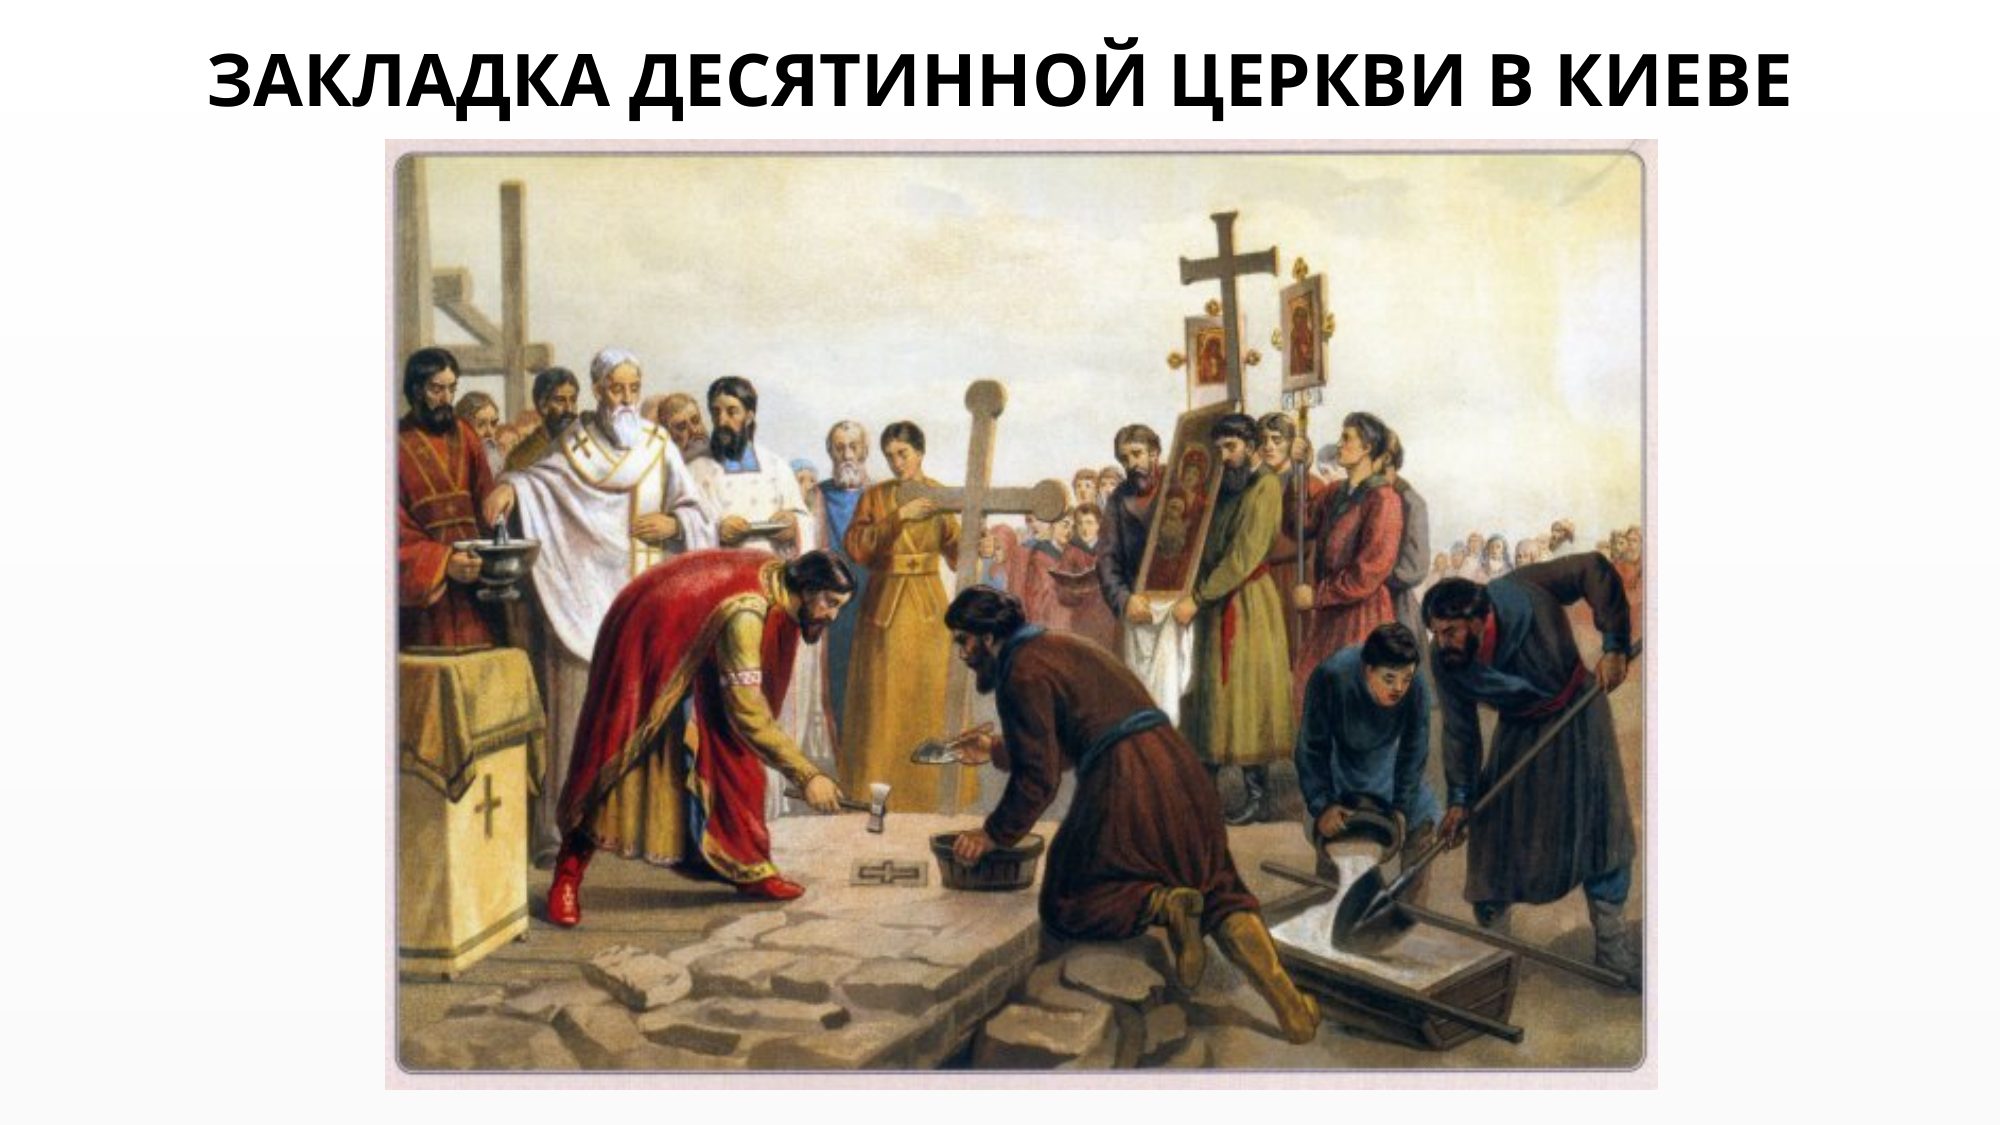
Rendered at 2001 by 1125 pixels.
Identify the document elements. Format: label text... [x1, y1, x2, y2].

title ЗАКЛАДКА ДЕСЯТИННОЙ ЦЕРКВИ В КИЕВЕ [137, 35, 1863, 131]
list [385, 139, 1658, 1090]
